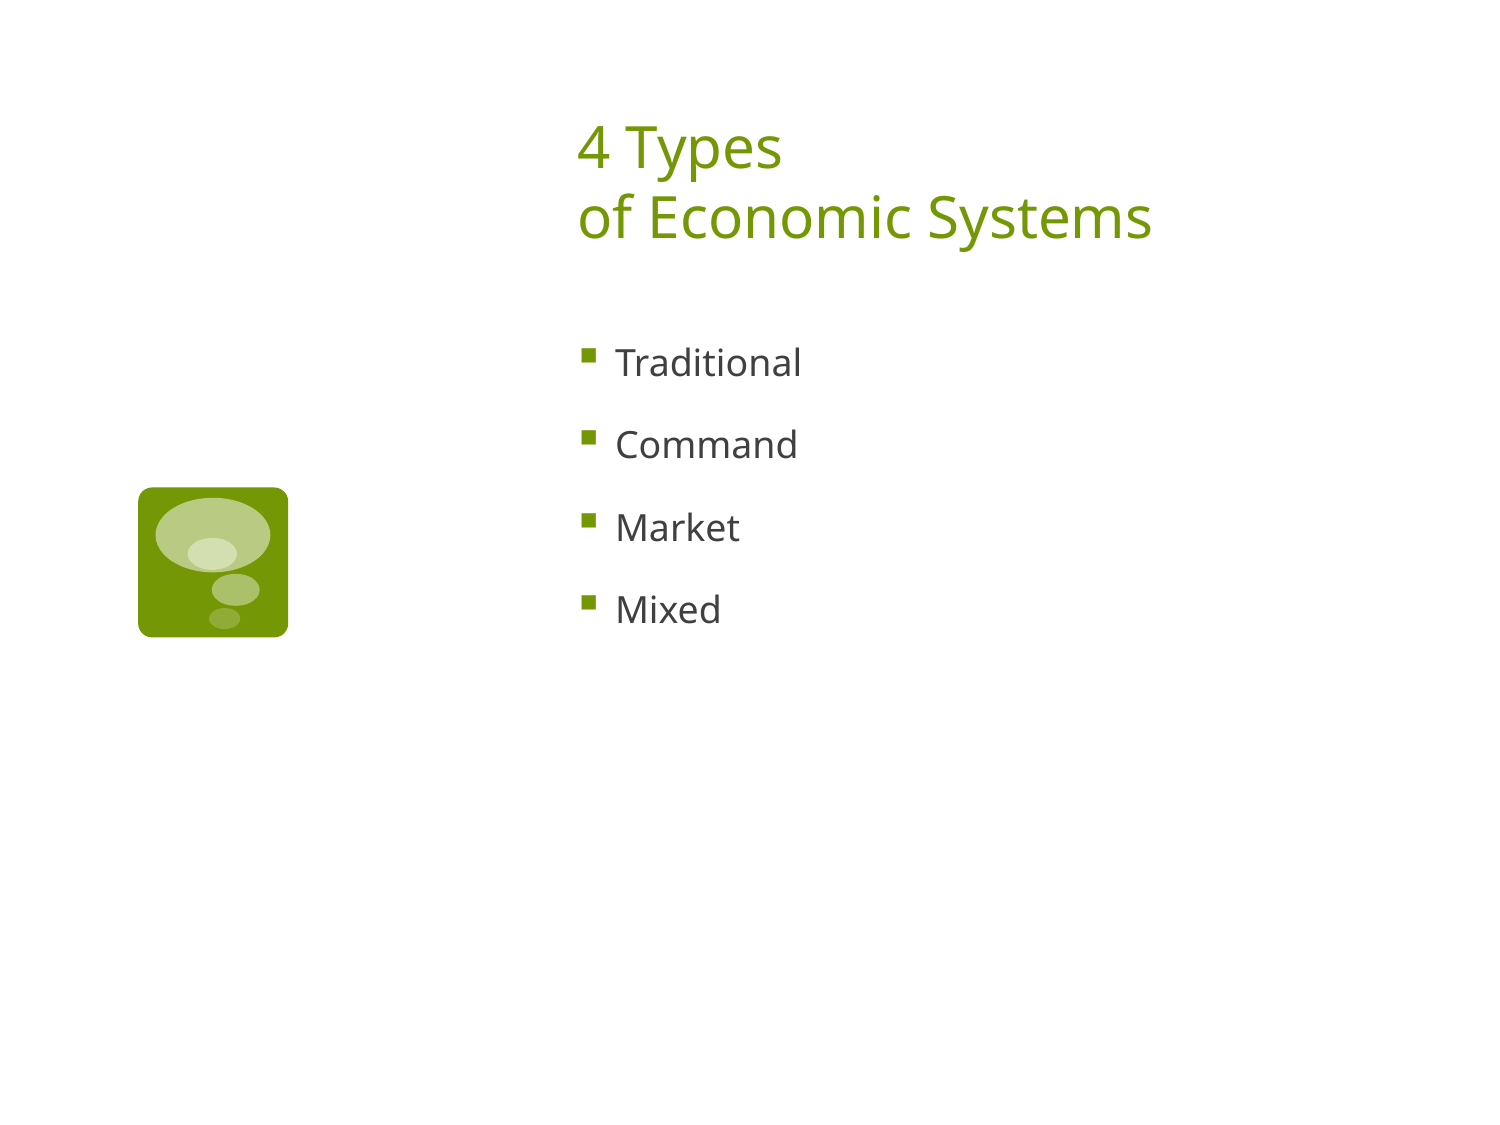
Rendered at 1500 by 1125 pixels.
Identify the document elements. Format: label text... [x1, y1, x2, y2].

title 4 Types of Economic Systems [562, 112, 1375, 258]
list Traditional Command Market Mixed [562, 331, 1374, 1005]
